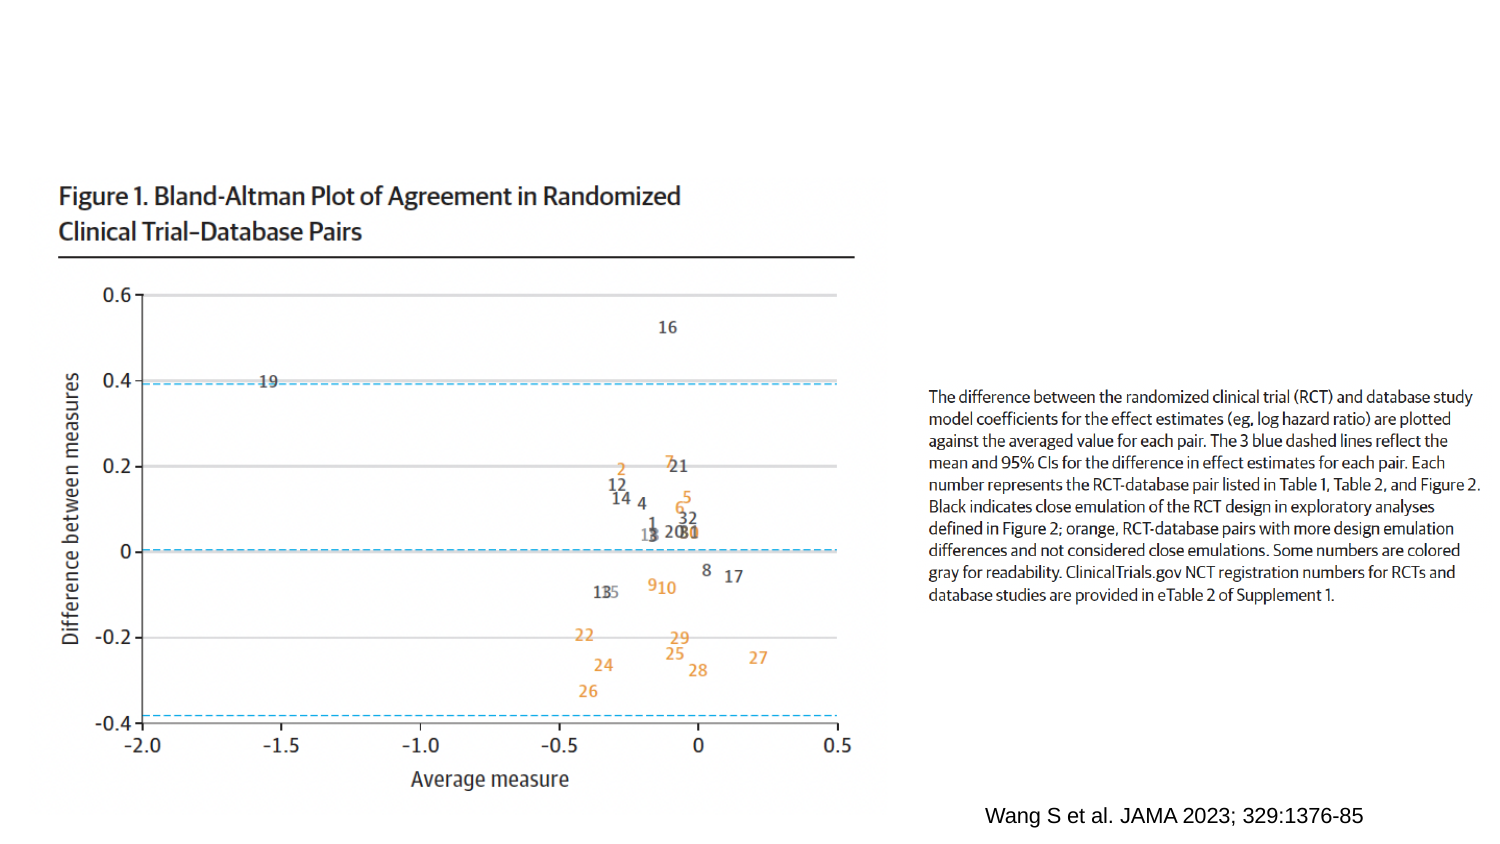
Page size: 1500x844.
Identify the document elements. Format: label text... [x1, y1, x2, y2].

text_box Wang S et al. JAMA 2023; 329:1376-85 [970, 793, 1380, 835]
picture [29, 177, 888, 815]
picture [915, 379, 1492, 613]
